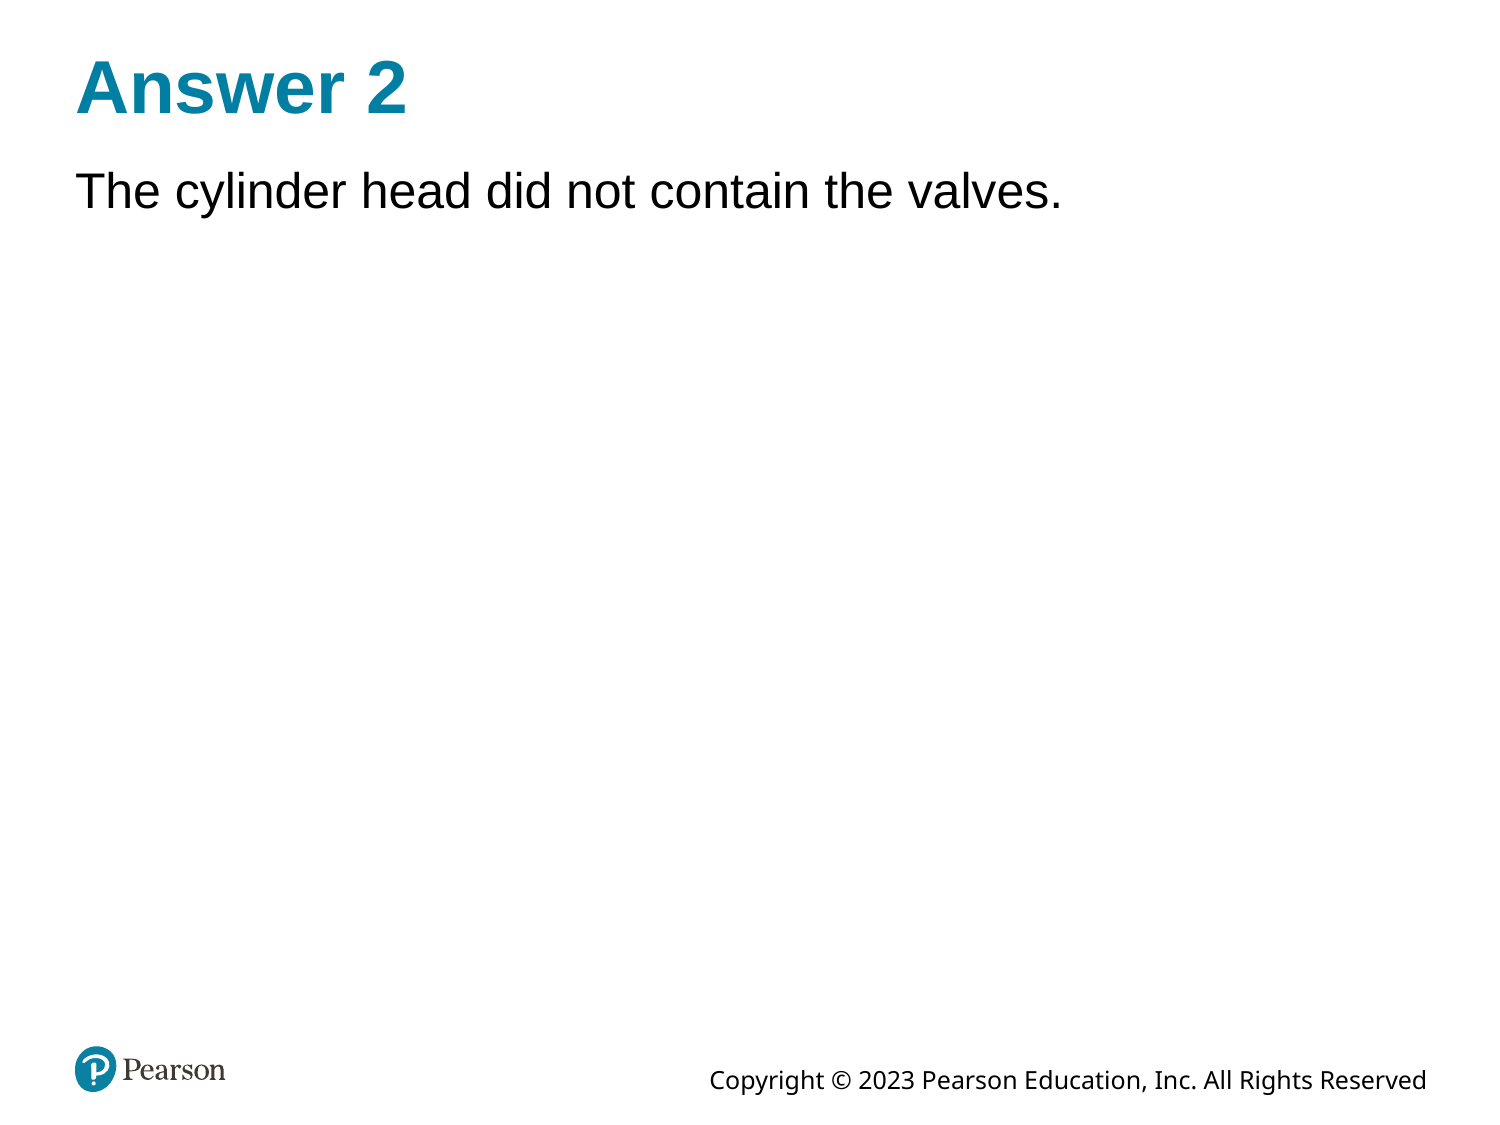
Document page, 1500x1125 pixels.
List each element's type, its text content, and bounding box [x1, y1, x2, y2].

title Answer 2 [75, 37, 1425, 129]
list The cylinder head did not contain the valves. [75, 150, 1425, 213]
